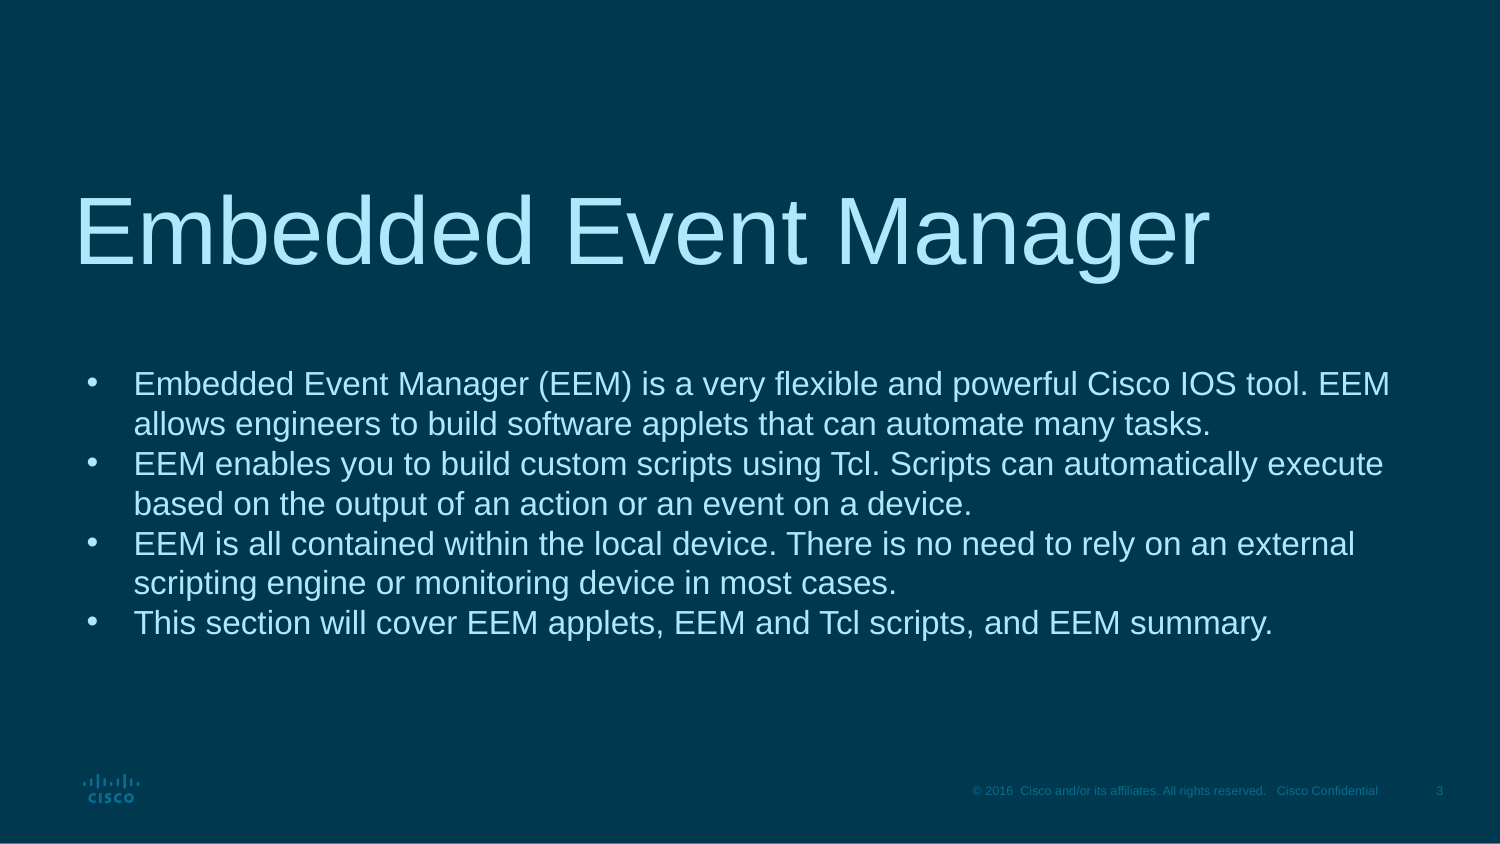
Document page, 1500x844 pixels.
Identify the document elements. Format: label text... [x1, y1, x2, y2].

text_box Embedded Event Manager (EEM) is a very flexible and powerful Cisco IOS tool. EEM allows engineers to build software applets that can automate many tasks. EEM enables you to build custom scripts using Tcl. Scripts can automatically execute based on the output of an action or an event on a device. EEM is all contained within the local device. There is no need to rely on an external scripting engine or monitoring device in most cases. This section will cover EEM applets, EEM and Tcl scripts, and EEM summary. [71, 354, 1430, 689]
title Embedded Event Manager [58, 71, 1306, 294]
